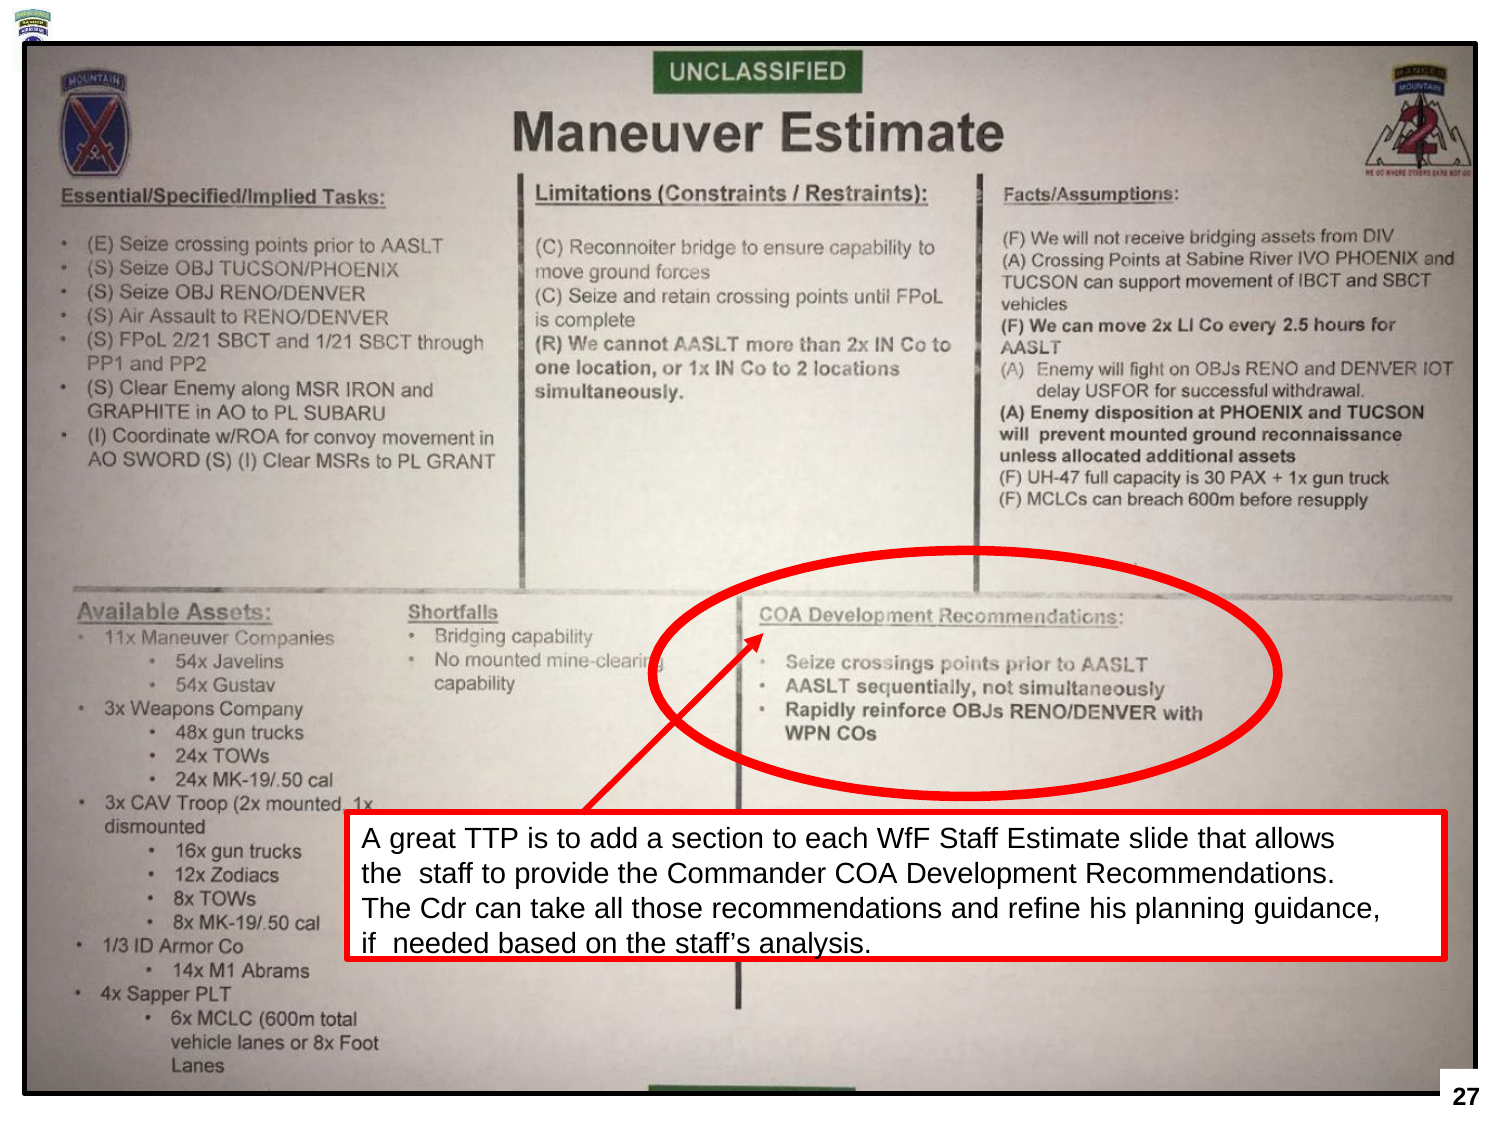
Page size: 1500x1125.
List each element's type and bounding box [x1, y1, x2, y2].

text_box [579, 632, 1499, 1115]
text_box [12, 8, 1479, 1097]
